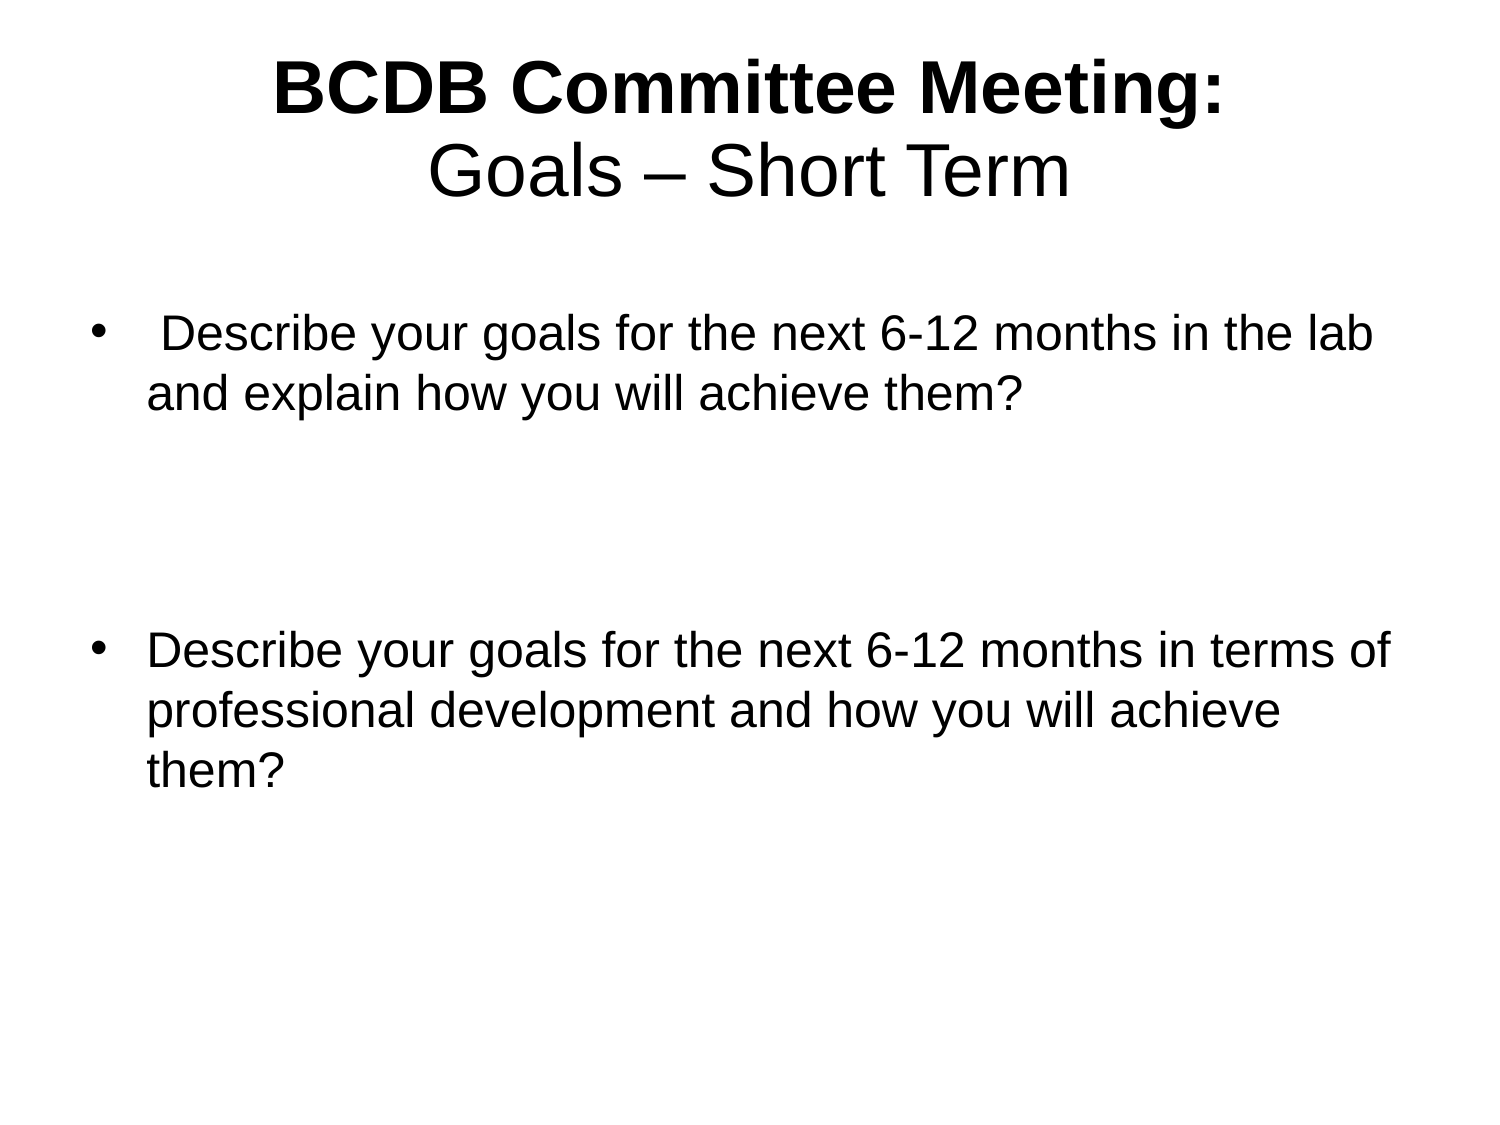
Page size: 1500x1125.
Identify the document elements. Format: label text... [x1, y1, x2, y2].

list Describe your goals for the next 6-12 months in the lab and explain how you will achieve them? Describe your goals for the next 6-12 months in terms of professional development and how you will achieve them? [75, 292, 1425, 1036]
title BCDB Committee Meeting: Goals – Short Term [75, 34, 1425, 223]
